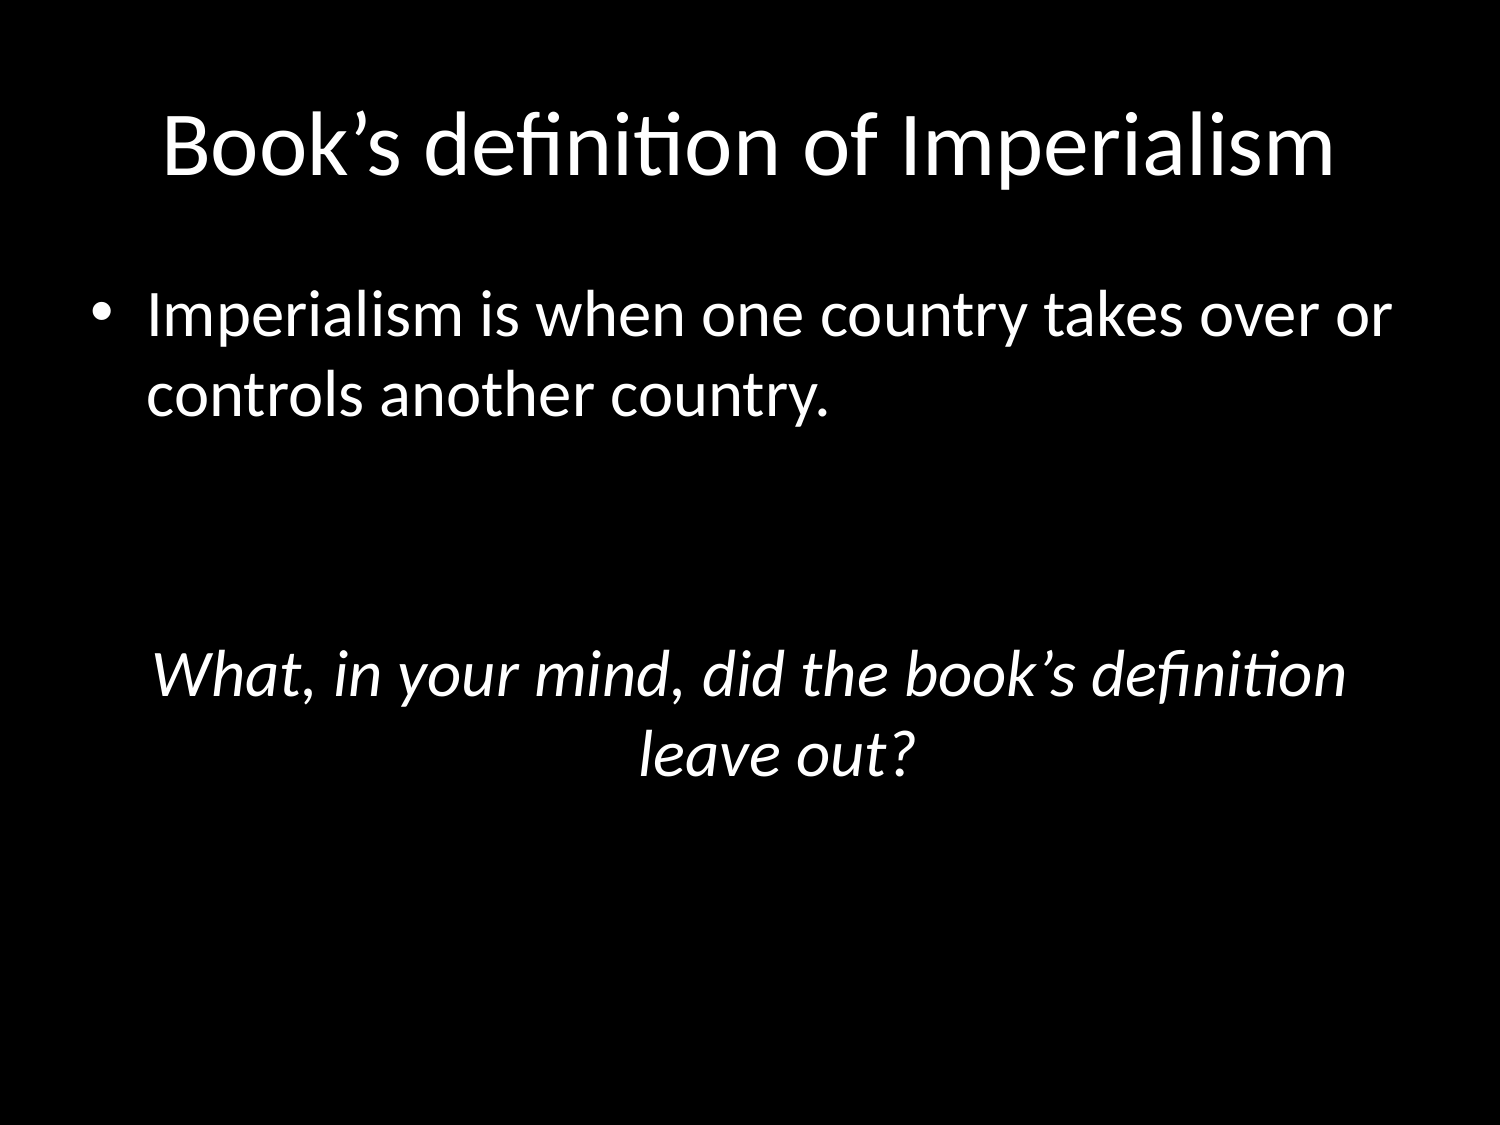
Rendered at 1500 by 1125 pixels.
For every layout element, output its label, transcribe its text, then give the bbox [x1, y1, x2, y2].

title Book’s definition of Imperialism [75, 45, 1425, 233]
list Imperialism is when one country takes over or controls another country. What, in your mind, did the book’s definition leave out? [75, 262, 1425, 1005]
